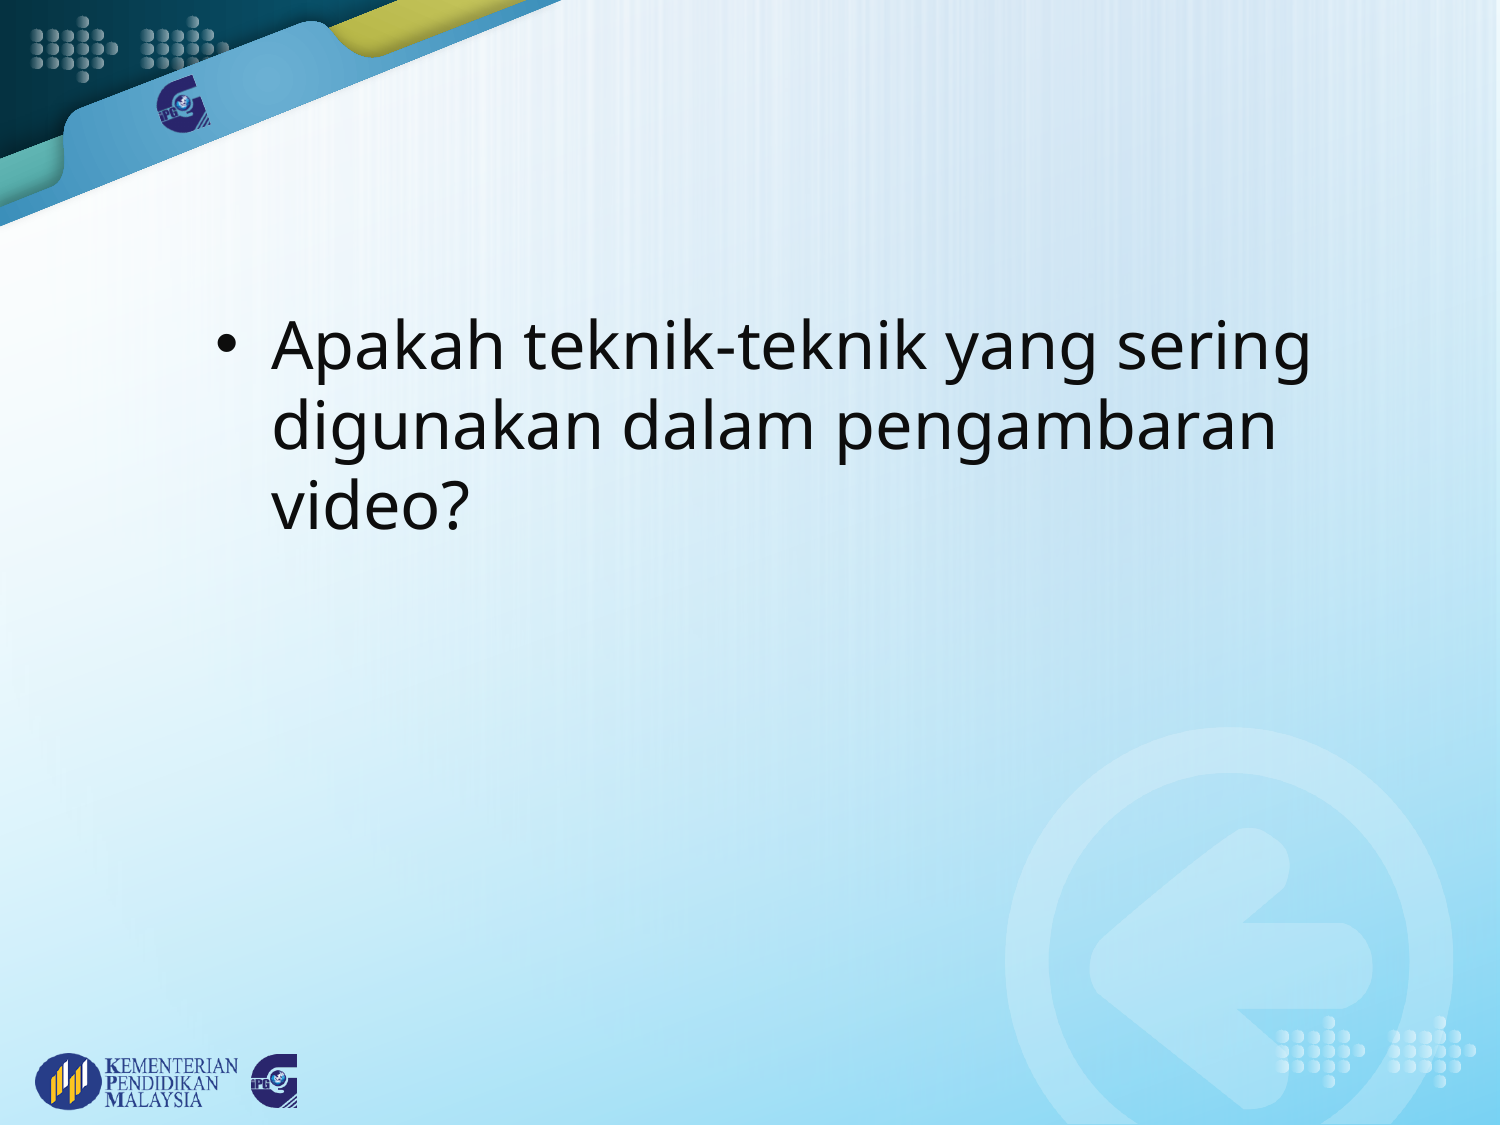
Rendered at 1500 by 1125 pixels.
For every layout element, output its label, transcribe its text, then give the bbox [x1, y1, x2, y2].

list Apakah teknik-teknik yang sering digunakan dalam pengambaran video? [199, 294, 1376, 1019]
picture [150, 75, 210, 139]
picture [35, 1053, 238, 1113]
picture [251, 1054, 297, 1108]
